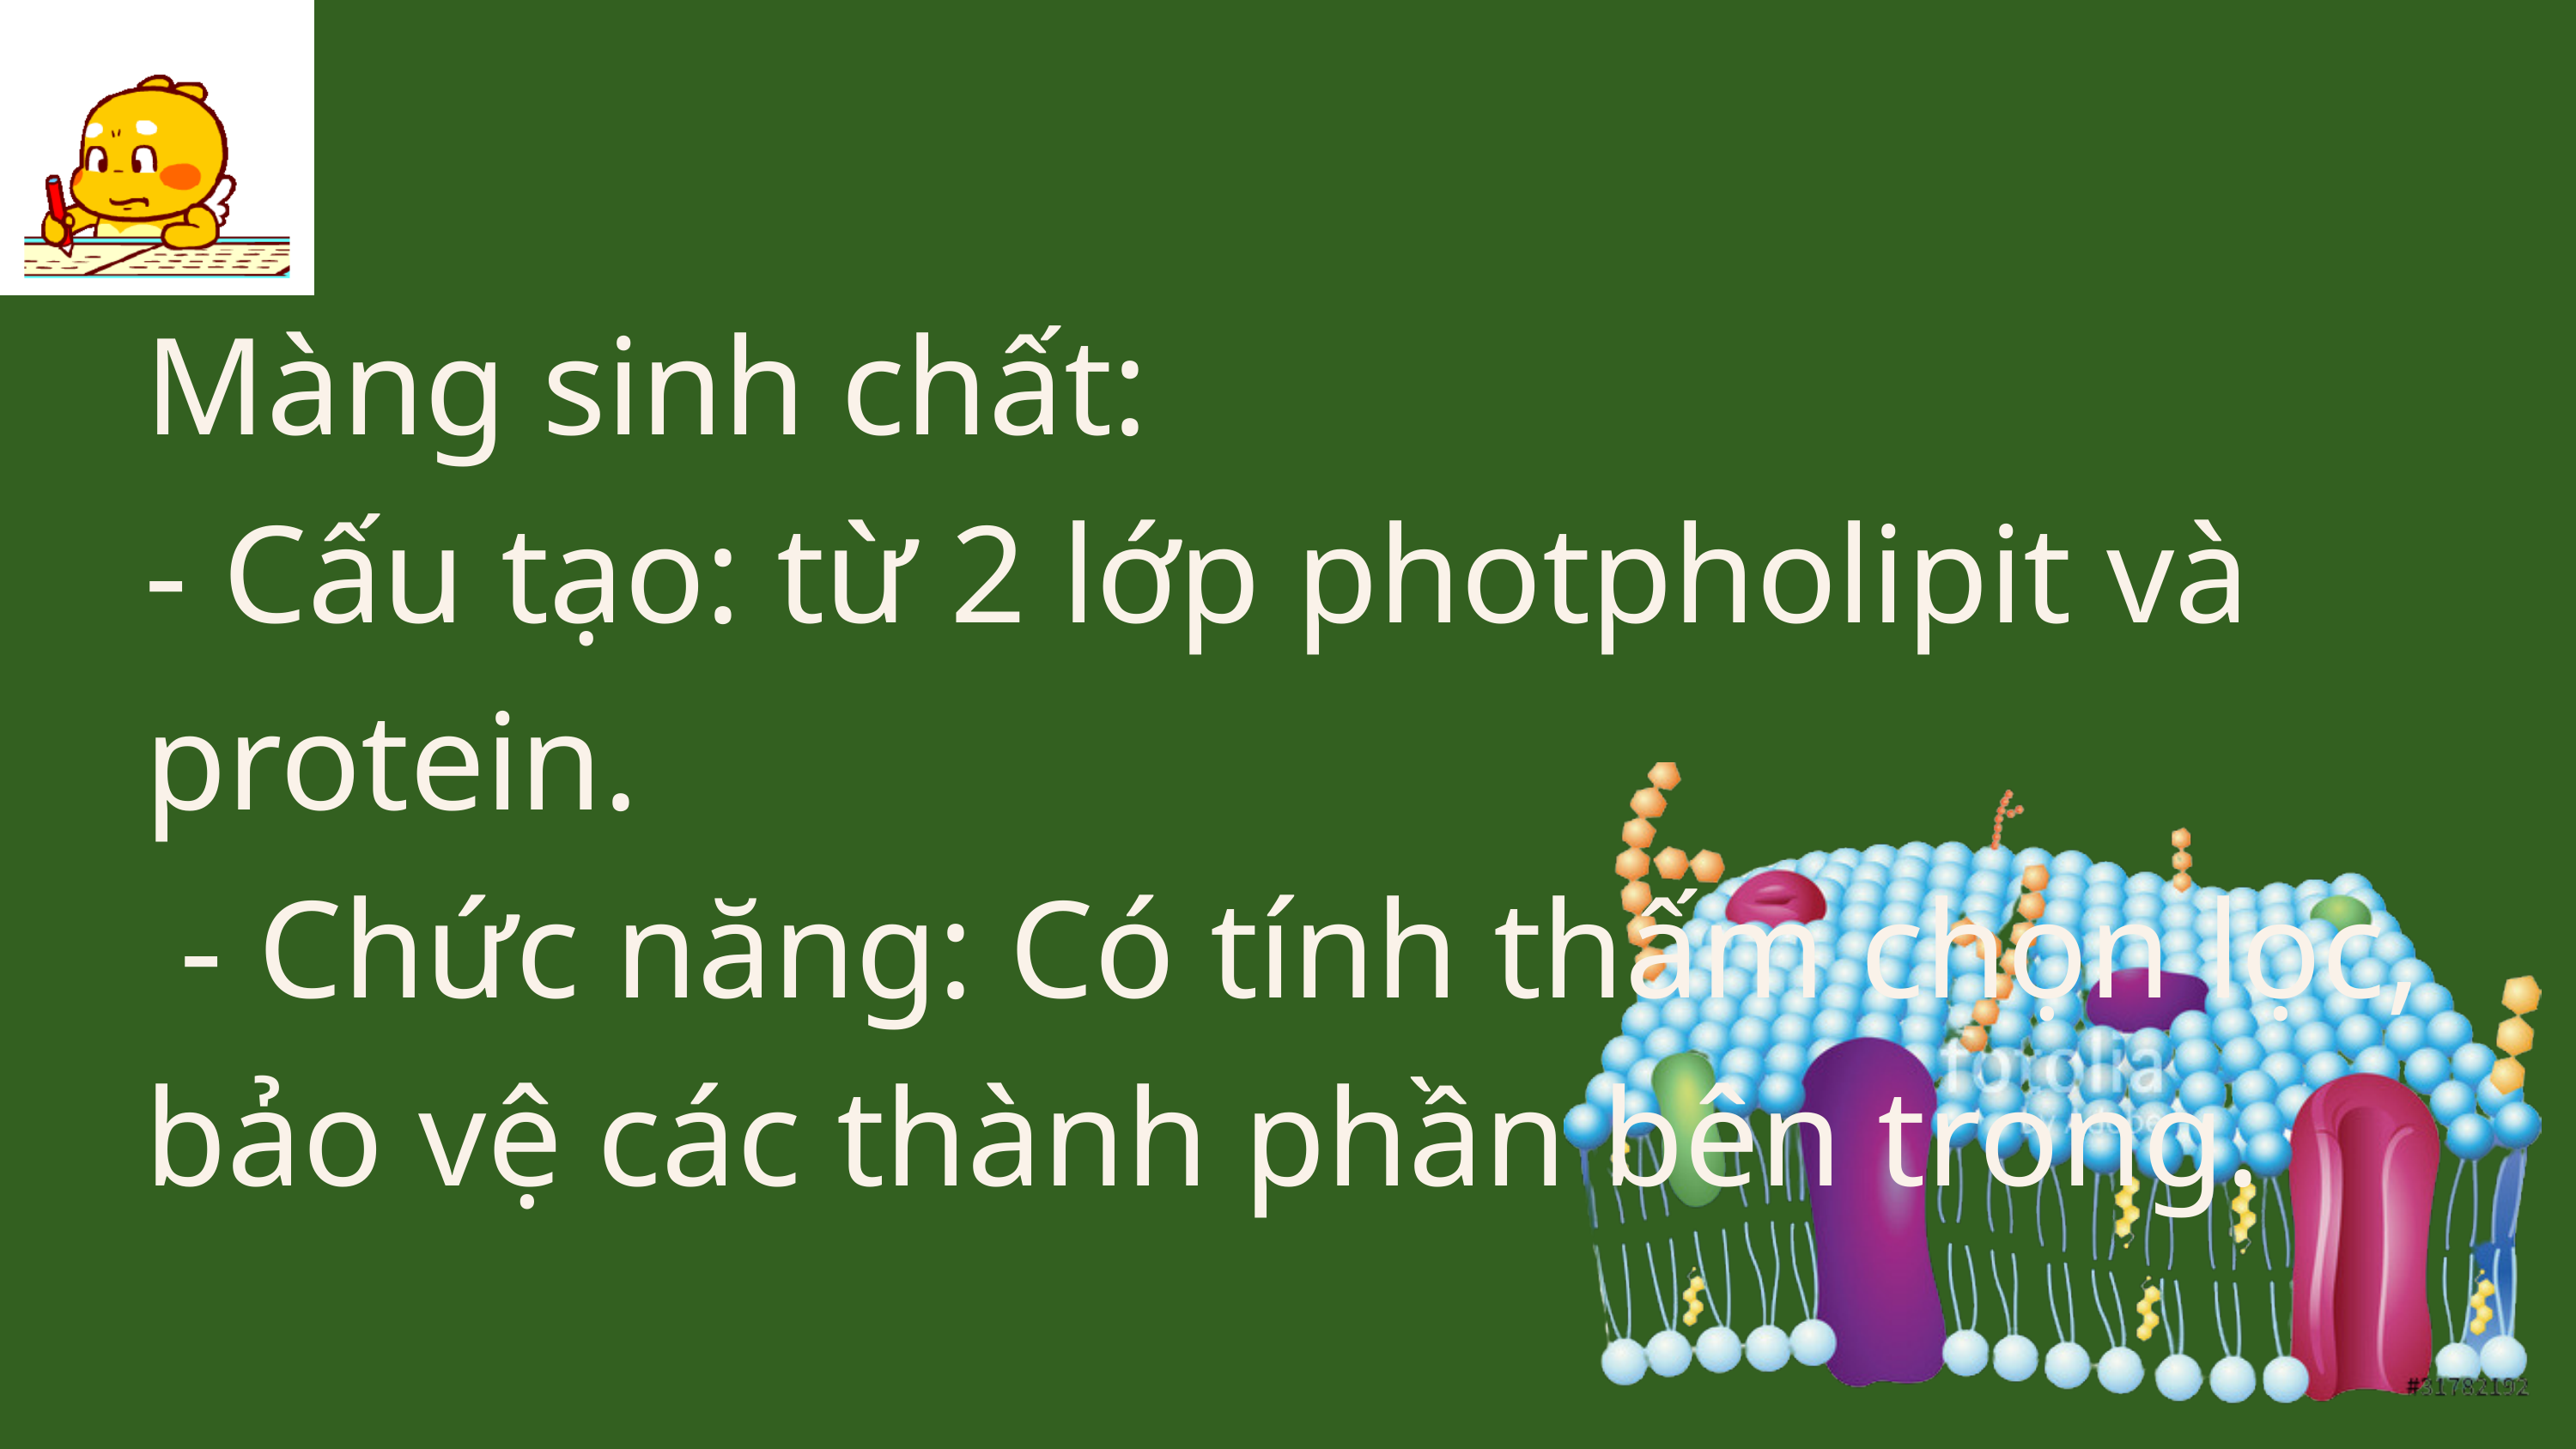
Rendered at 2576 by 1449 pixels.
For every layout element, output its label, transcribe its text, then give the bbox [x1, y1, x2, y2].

picture [0, 0, 315, 295]
text_box Màng sinh chất: - Cấu tạo: từ 2 lớp photpholipit và protein. - Chức năng: Có tính thấm chọn lọc, bảo vệ các thành phần bên trong. [144, 273, 2432, 1213]
picture [1563, 761, 2542, 1408]
